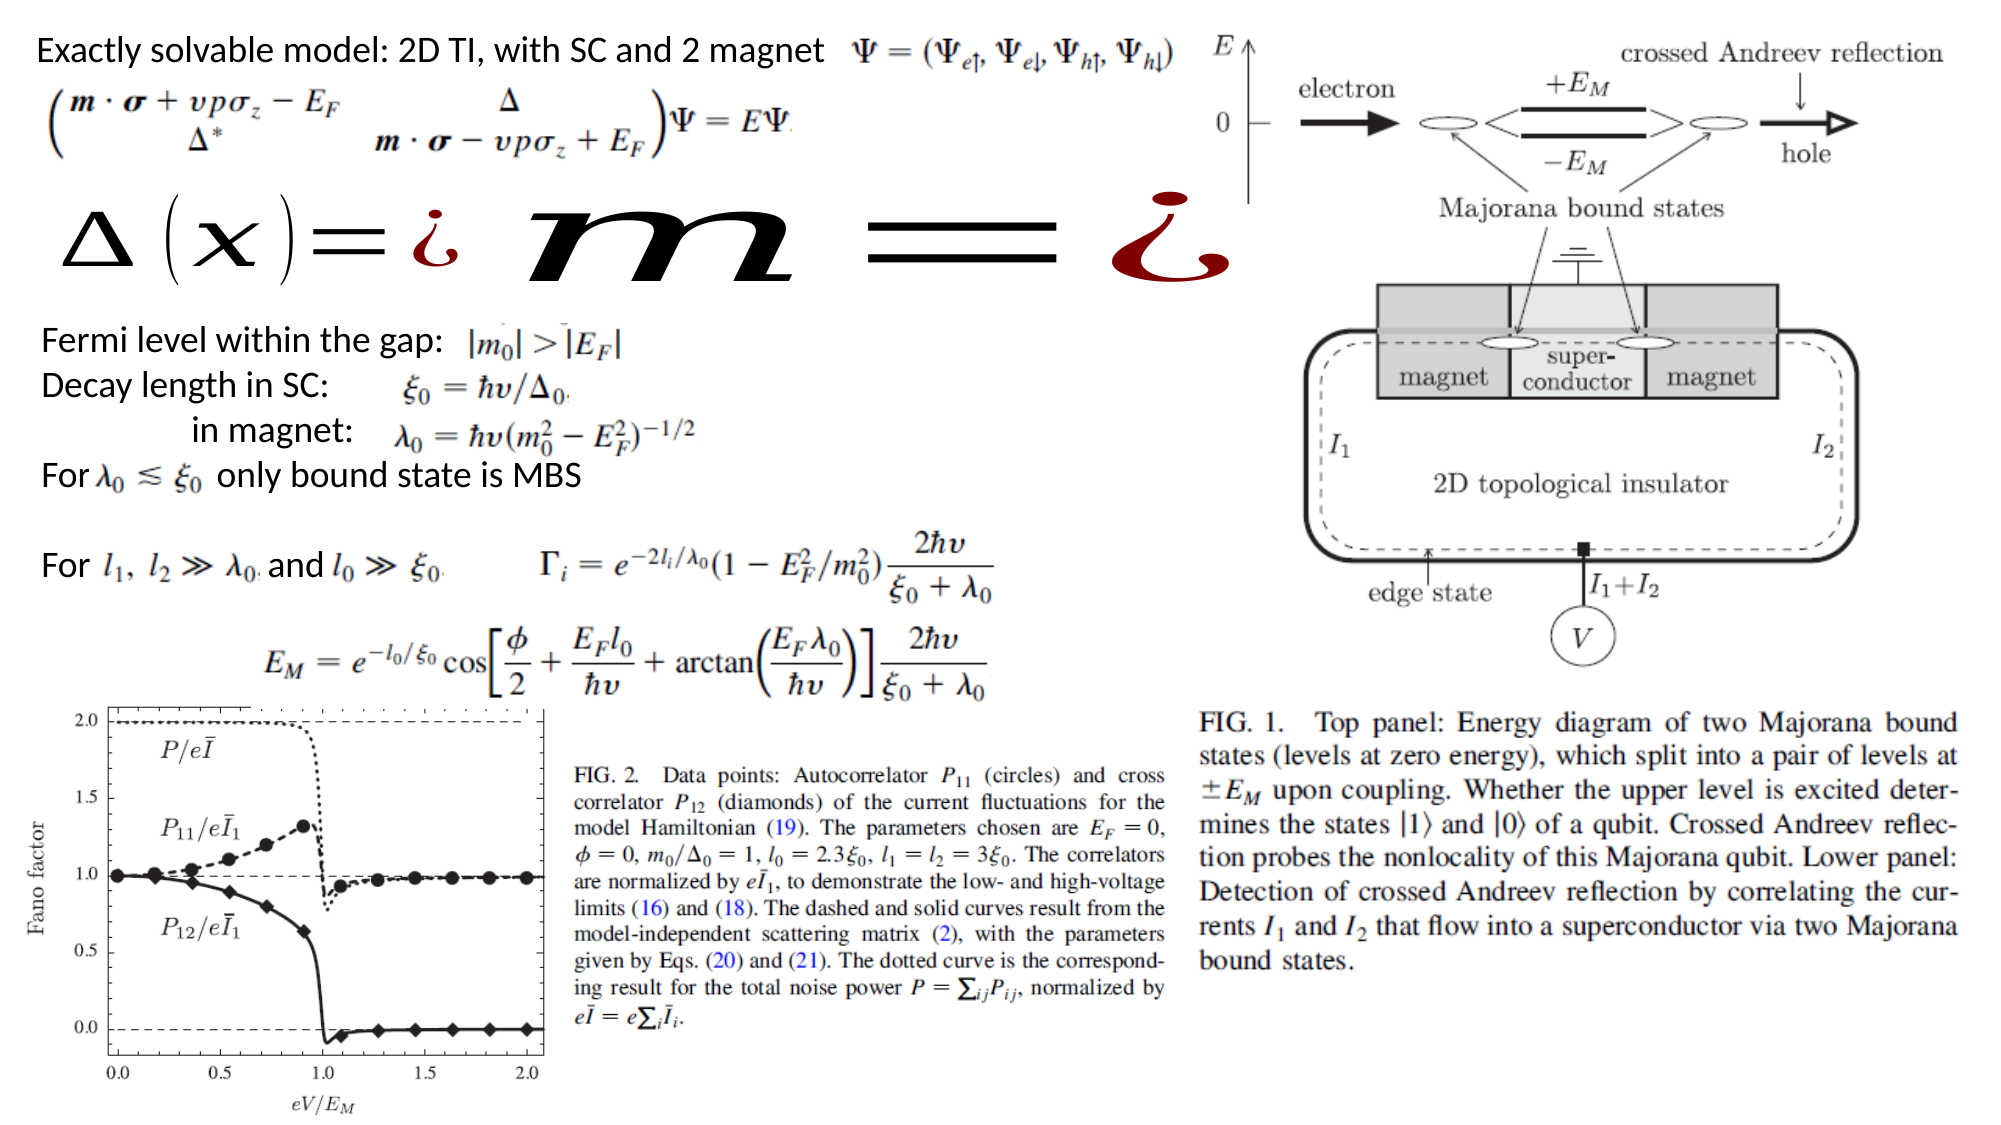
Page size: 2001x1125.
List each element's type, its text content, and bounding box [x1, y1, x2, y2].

picture [1190, 26, 1970, 979]
picture [20, 517, 999, 1117]
picture [89, 453, 206, 501]
picture [43, 75, 792, 165]
text_box Fermi level within the gap: Decay length in SC: in magnet: For only bound state is MBS For and [26, 307, 598, 593]
picture [98, 547, 260, 587]
picture [568, 758, 1172, 1036]
text_box Exactly solvable model: 2D TI, with SC and 2 magnet [21, 17, 842, 78]
picture [330, 546, 444, 590]
picture [386, 417, 698, 462]
picture [400, 323, 623, 412]
picture [846, 31, 1176, 79]
